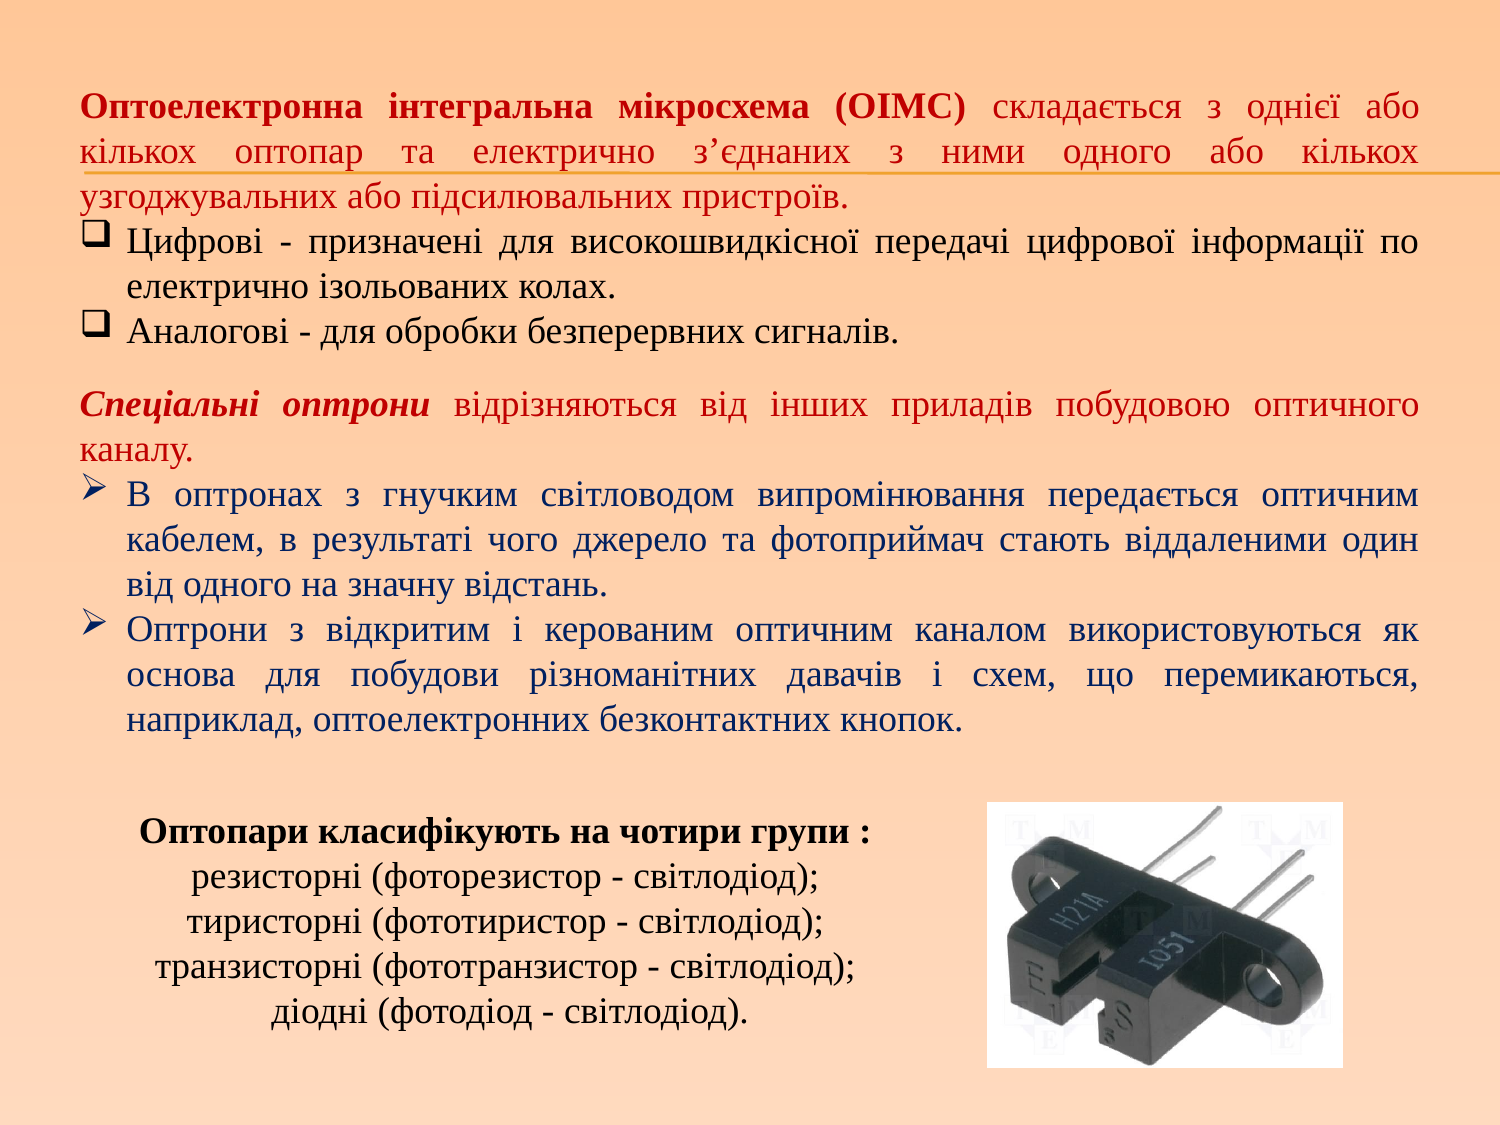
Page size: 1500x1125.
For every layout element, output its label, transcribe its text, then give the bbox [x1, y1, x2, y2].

text_box Оптоелектронна інтегральна мікросхема (ОІМС) складається з однієї або кількох оптопар та електрично з’єднаних з ними одного або кількох узгоджувальних або підсилювальних пристроїв. Цифрові - призначені для високошвидкісної передачі цифрової інформації по електрично ізольованих колах. Аналогові - для обробки безперервних сигналів. Спеціальні оптрони відрізняються від інших приладів побудовою оптичного каналу. В оптронах з гнучким світловодом випромінювання передається оптичним кабелем, в результаті чого джерело та фотоприймач стають віддаленими один від одного на значну відстань. Оптрони з відкритим і керованим оптичним каналом використовуються як основа для побудови різноманітних давачів і схем, що перемикаються, наприклад, оптоелектронних безконтактних кнопок. [64, 74, 1436, 747]
picture [987, 801, 1343, 1069]
text_box Оптопари класифікують на чотири групи : резисторні (фоторезистор - світлодіод); тиристорні (фототиристор - світлодіод); транзисторні (фототранзистор - світлодіод); діодні (фотодіод - світлодіод). [64, 798, 912, 1039]
